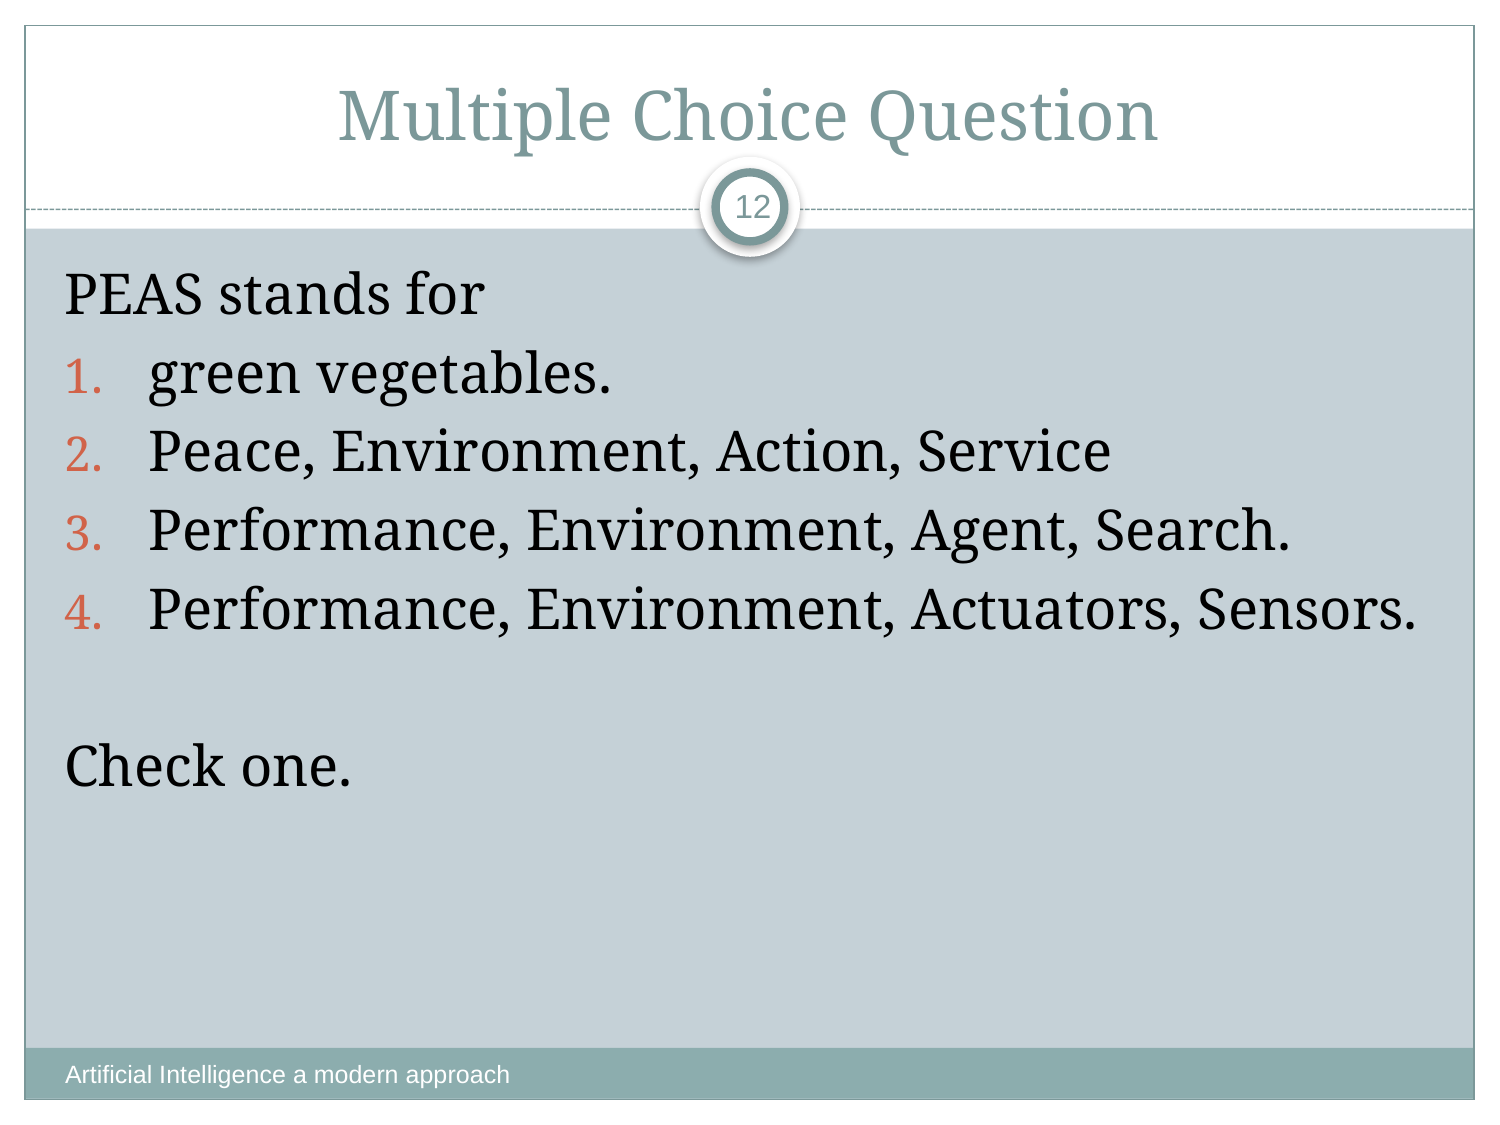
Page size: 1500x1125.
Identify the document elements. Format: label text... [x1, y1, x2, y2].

footer Artificial Intelligence a modern approach [50, 1051, 638, 1112]
list PEAS stands for green vegetables. Peace, Environment, Action, Service Performance, Environment, Agent, Search. Performance, Environment, Actuators, Sensors. Check one. [49, 250, 1445, 1001]
title Multiple Choice Question [49, 37, 1450, 162]
slide_number 12 [715, 168, 791, 241]
